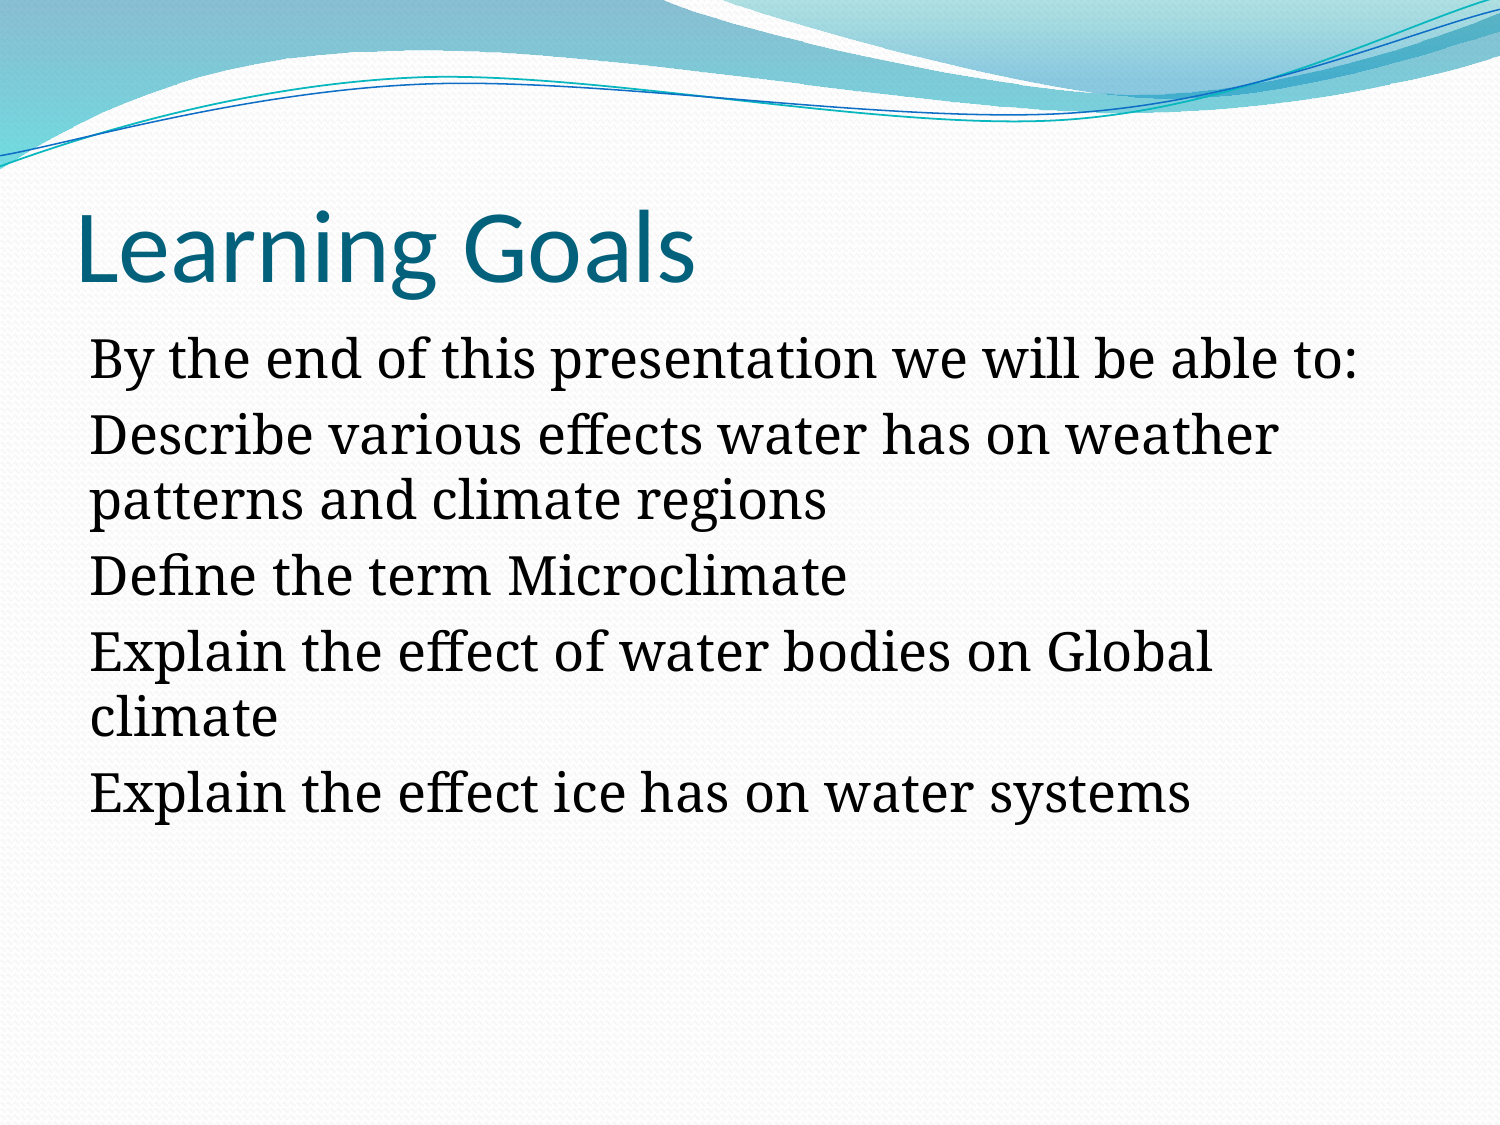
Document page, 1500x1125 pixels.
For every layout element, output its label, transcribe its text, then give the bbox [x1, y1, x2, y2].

title Learning Goals [75, 115, 1425, 303]
list By the end of this presentation we will be able to: Describe various effects water has on weather patterns and climate regions Define the term Microclimate Explain the effect of water bodies on Global climate Explain the effect ice has on water systems [75, 317, 1425, 1038]
